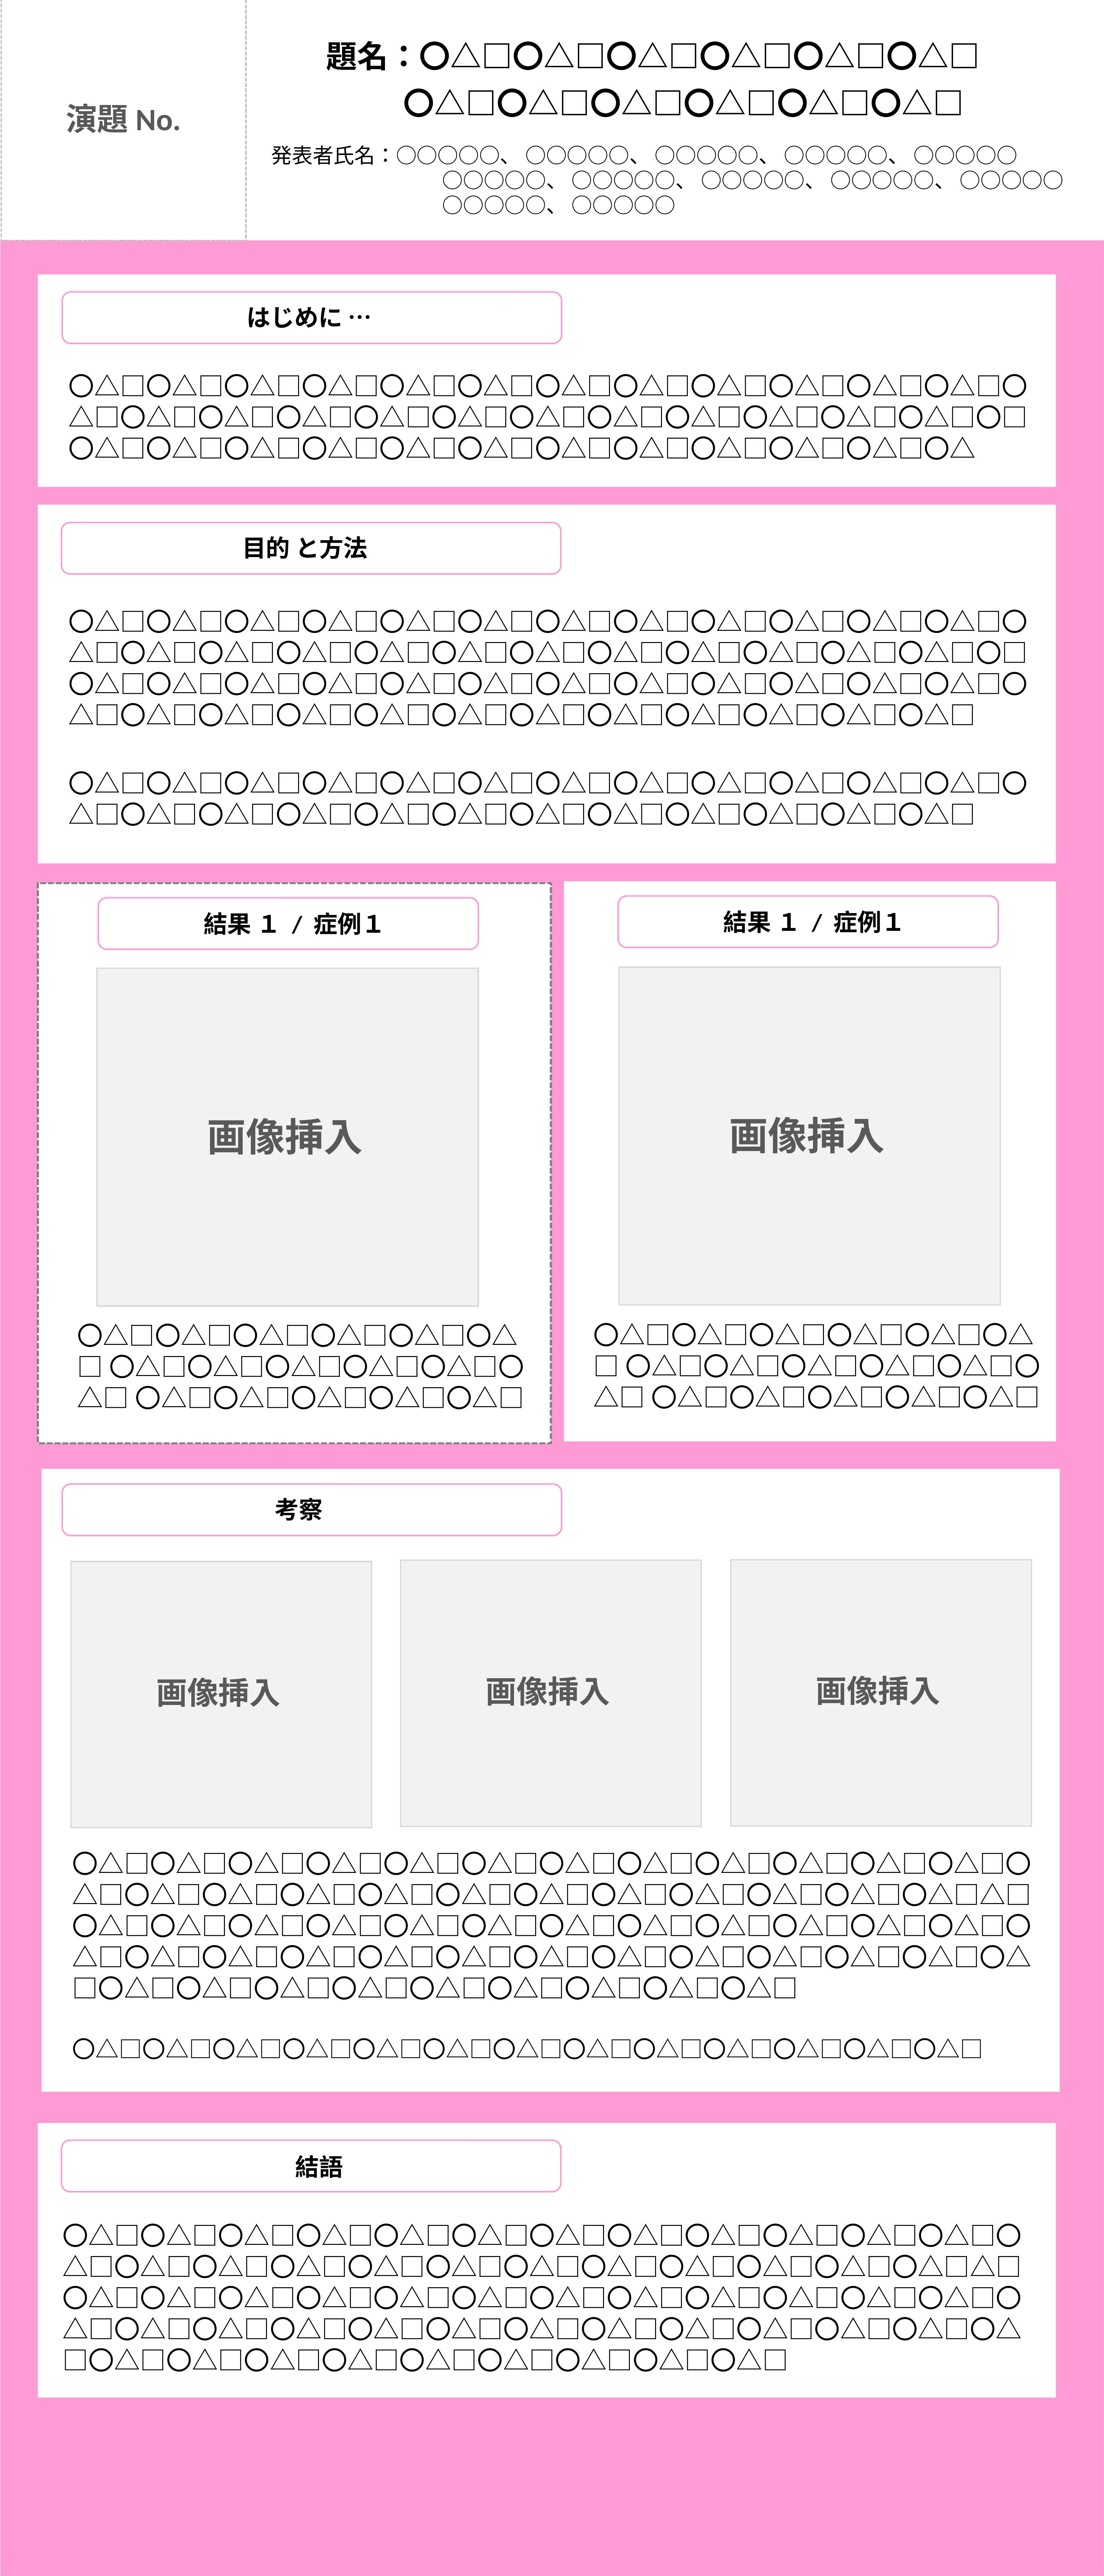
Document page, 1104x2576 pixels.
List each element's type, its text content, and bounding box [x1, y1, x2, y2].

text_box [37, 274, 1057, 488]
text_box 画像挿入 [200, 1109, 372, 1163]
text_box [37, 2122, 1057, 2398]
text_box 〇△□〇△□〇△□〇△□〇△□〇△□〇△□〇△□〇△□〇△□〇△□〇△□〇△□〇△□〇△□〇△□〇△□〇△□〇△□〇△□〇△□〇△□〇△□〇△□〇□〇△□〇△□〇△□〇△□〇△□〇△□〇△□〇△□〇△□〇△□〇△□〇△□〇△□〇△□〇△□〇△□〇△□〇△□〇△□〇△□〇△□〇△□〇△□〇△□ [62, 602, 1051, 733]
text_box [618, 966, 1001, 1306]
text_box 考察 [269, 1491, 329, 1526]
text_box 目的 と方法 [236, 530, 374, 565]
text_box [37, 883, 552, 1444]
text_box [730, 1559, 1032, 1827]
text_box 〇△□〇△□〇△□〇△□〇△□〇△□〇△□〇△□〇△□〇△□〇△□〇△□〇△□〇△□〇△□〇△□〇△□〇△□〇△□〇△□〇△□〇△□〇△□〇△□〇□〇△□〇△□〇△□〇△□〇△□〇△□〇△□〇△□〇△□〇△□〇△□〇△ [62, 367, 1051, 466]
text_box 〇△□〇△□〇△□〇△□〇△□〇△ □〇△□〇△□〇△□〇△□〇△□〇 △□〇△□〇△□〇△□〇△□〇△□ [71, 1316, 534, 1416]
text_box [329, 34, 1015, 124]
text_box [61, 2140, 562, 2193]
text_box [61, 522, 562, 575]
text_box はじめに … [240, 299, 378, 334]
text_box 発表者氏名：○○○○○、 ○○○○○、 ○○○○○、 ○○○○○、 ○○○○○ ○○○○○、 ○○○○○、 ○○○○○、 ○○○○○、 ○○○○○ ○○○○○、 ○○○○○ [265, 139, 1070, 220]
text_box [61, 1483, 562, 1536]
text_box [37, 504, 1057, 864]
text_box 画像挿入 [722, 1107, 894, 1161]
text_box 画像挿入 [478, 1668, 642, 1713]
text_box [0, 240, 1104, 2576]
text_box 演題No. [1, 0, 247, 241]
text_box 画像挿入 [149, 1669, 313, 1714]
text_box 結果 １ / 症例１ [717, 904, 911, 939]
text_box [41, 1468, 1060, 2093]
text_box [96, 968, 479, 1307]
text_box 画像挿入 [809, 1668, 973, 1712]
text_box [563, 881, 1057, 1442]
text_box [98, 897, 479, 950]
text_box 結語 [289, 2149, 349, 2184]
text_box [617, 895, 999, 948]
text_box [61, 291, 562, 344]
text_box 〇△□〇△□〇△□〇△□〇△□〇△□〇△□〇△□〇△□〇△□〇△□〇△□〇△□〇△□〇△□〇△□〇△□〇△□〇△□〇△□〇△□〇△□〇△□〇△□△□〇△□〇△□〇△□〇△□〇△□〇△□〇△□〇△□〇△□〇△□〇△□〇△□〇△□〇△□〇△□〇△□〇△□〇△□〇△□〇△□〇△□〇△□〇△□〇△□〇△□〇△□〇△□〇△□〇△□〇△□〇△□〇△□〇△□〇△□ [56, 2216, 1045, 2378]
text_box 結果 １ / 症例１ [197, 906, 392, 941]
text_box [400, 1559, 702, 1827]
text_box 〇△□〇△□〇△□〇△□〇△□〇△□〇△□〇△□〇△□〇△□〇△□〇△□〇△□〇△□〇△□〇△□〇△□〇△□〇△□〇△□〇△□〇△□〇△□〇△□ [62, 764, 1051, 833]
text_box 〇△□〇△□〇△□〇△□〇△□〇△ □〇△□〇△□〇△□〇△□〇△□〇 △□〇△□〇△□〇△□〇△□〇△□ [587, 1315, 1050, 1415]
text_box [70, 1561, 372, 1828]
text_box 〇△□〇△□〇△□〇△□〇△□〇△□〇△□〇△□〇△□〇△□〇△□〇△□〇△□〇△□〇△□〇△□〇△□〇△□〇△□〇△□〇△□〇△□〇△□〇△□△□〇△□〇△□〇△□〇△□〇△□〇△□〇△□〇△□〇△□〇△□〇△□〇△□〇△□〇△□〇△□〇△□〇△□〇△□〇△□〇△□〇△□〇△□〇△□〇△□〇△□〇△□〇△□〇△□〇△□〇△□〇△□〇△□〇△□〇△□ 〇△□〇△□〇△□〇△□〇△□〇△□〇△□〇△□〇△□〇△□〇△□〇△□〇△□ [66, 1844, 1055, 2065]
